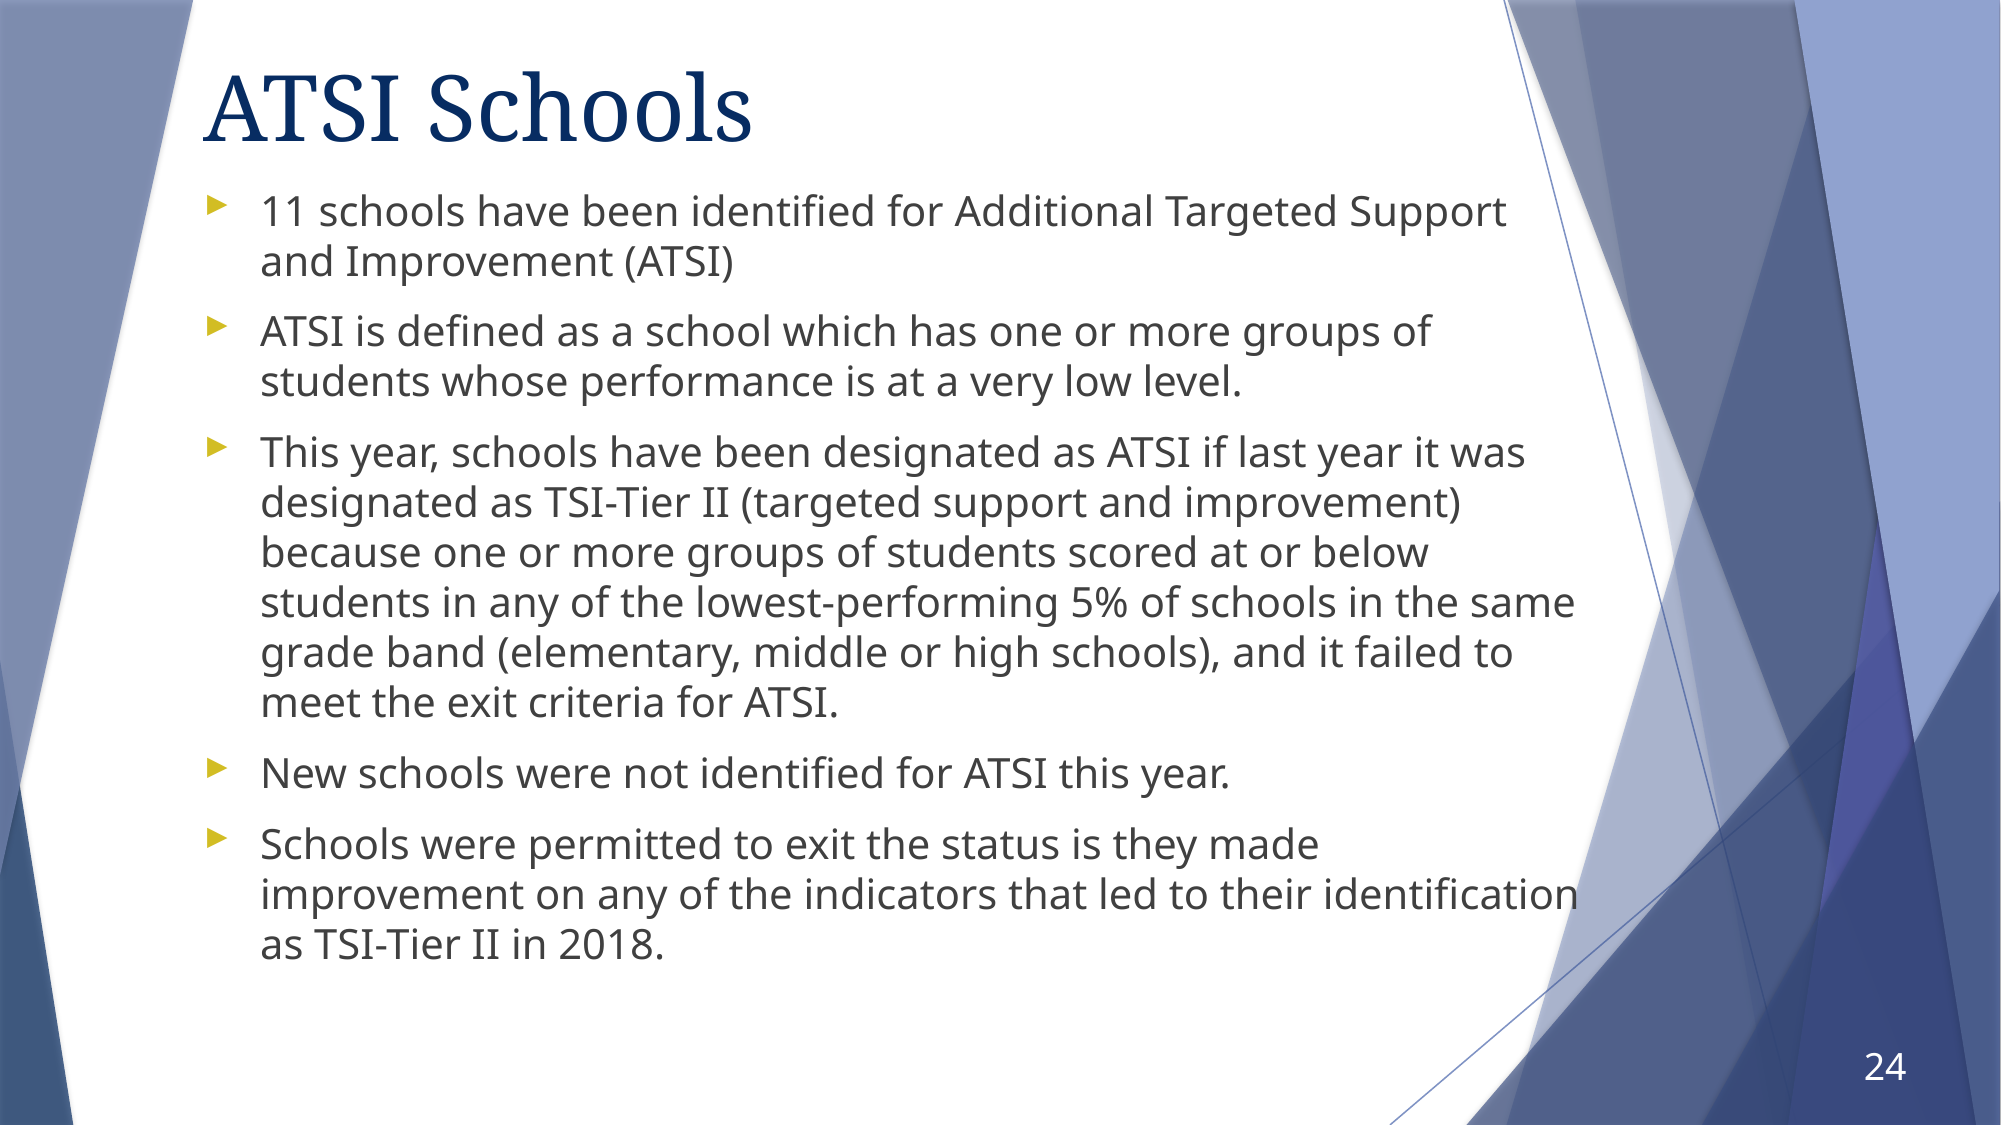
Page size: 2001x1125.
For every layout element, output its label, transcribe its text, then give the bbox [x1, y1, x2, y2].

slide_number 24 [1809, 1035, 1922, 1096]
list 11 schools have been identified for Additional Targeted Support and Improvement (ATSI) ATSI is defined as a school which has one or more groups of students whose performance is at a very low level. This year, schools have been designated as ATSI if last year it was designated as TSI-Tier II (targeted support and improvement) because one or more groups of students scored at or below students in any of the lowest-performing 5% of schools in the same grade band (elementary, middle or high schools), and it failed to meet the exit criteria for ATSI. New schools were not identified for ATSI this year. Schools were permitted to exit the status is they made improvement on any of the indicators that led to their identification as TSI-Tier II in 2018. [188, 176, 1599, 1095]
title ATSI Schools [188, 42, 1502, 176]
